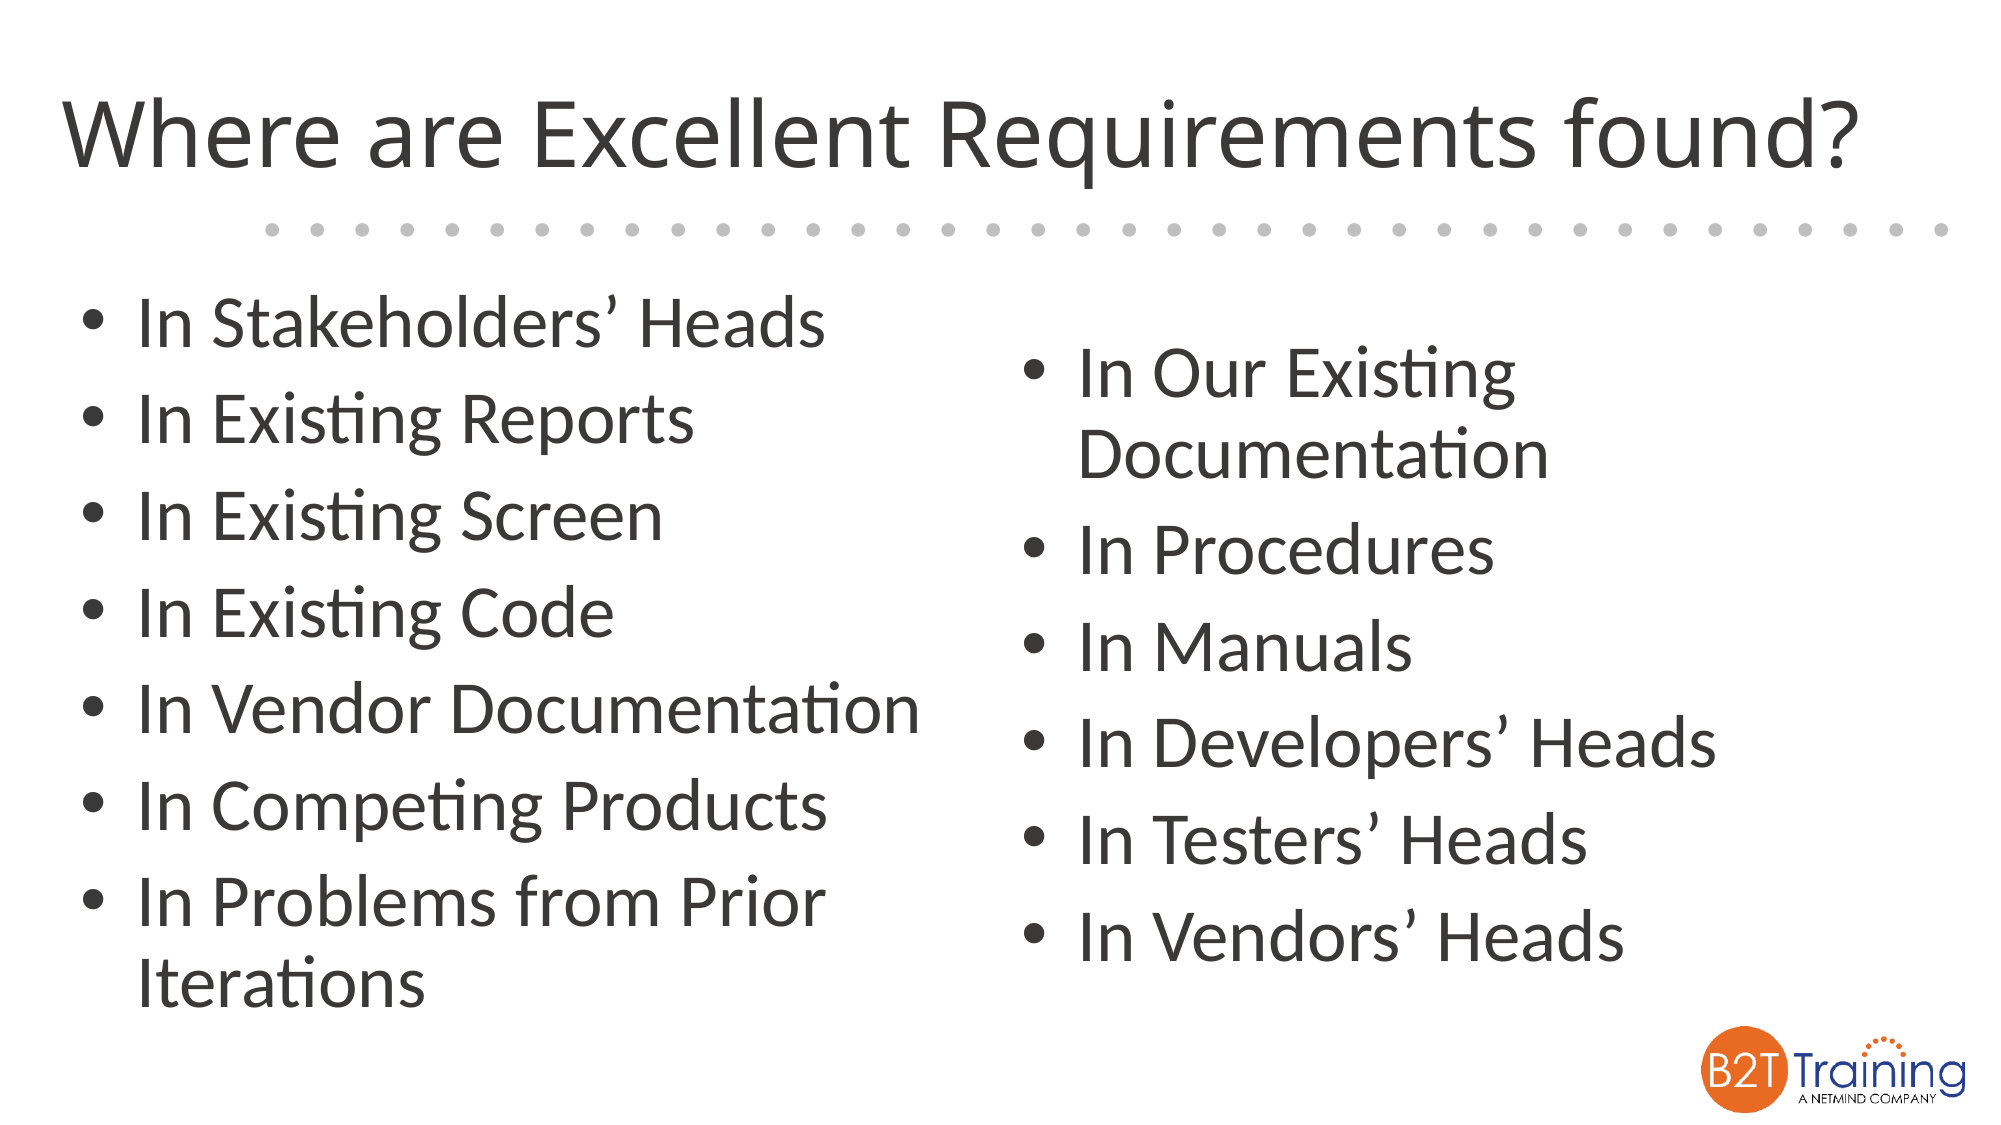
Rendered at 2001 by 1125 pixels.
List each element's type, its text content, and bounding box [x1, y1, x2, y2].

text_box In Our Existing Documentation In Procedures In Manuals In Developers’ Heads In Testers’ Heads In Vendors’ Heads [987, 324, 1866, 1000]
list In Stakeholders’ Heads In Existing Reports In Existing Screen In Existing Code In Vendor Documentation In Competing Products In Problems from Prior Iterations [46, 275, 988, 988]
picture [1701, 1026, 1965, 1113]
title Where are Excellent Requirements found? [46, 29, 1964, 248]
